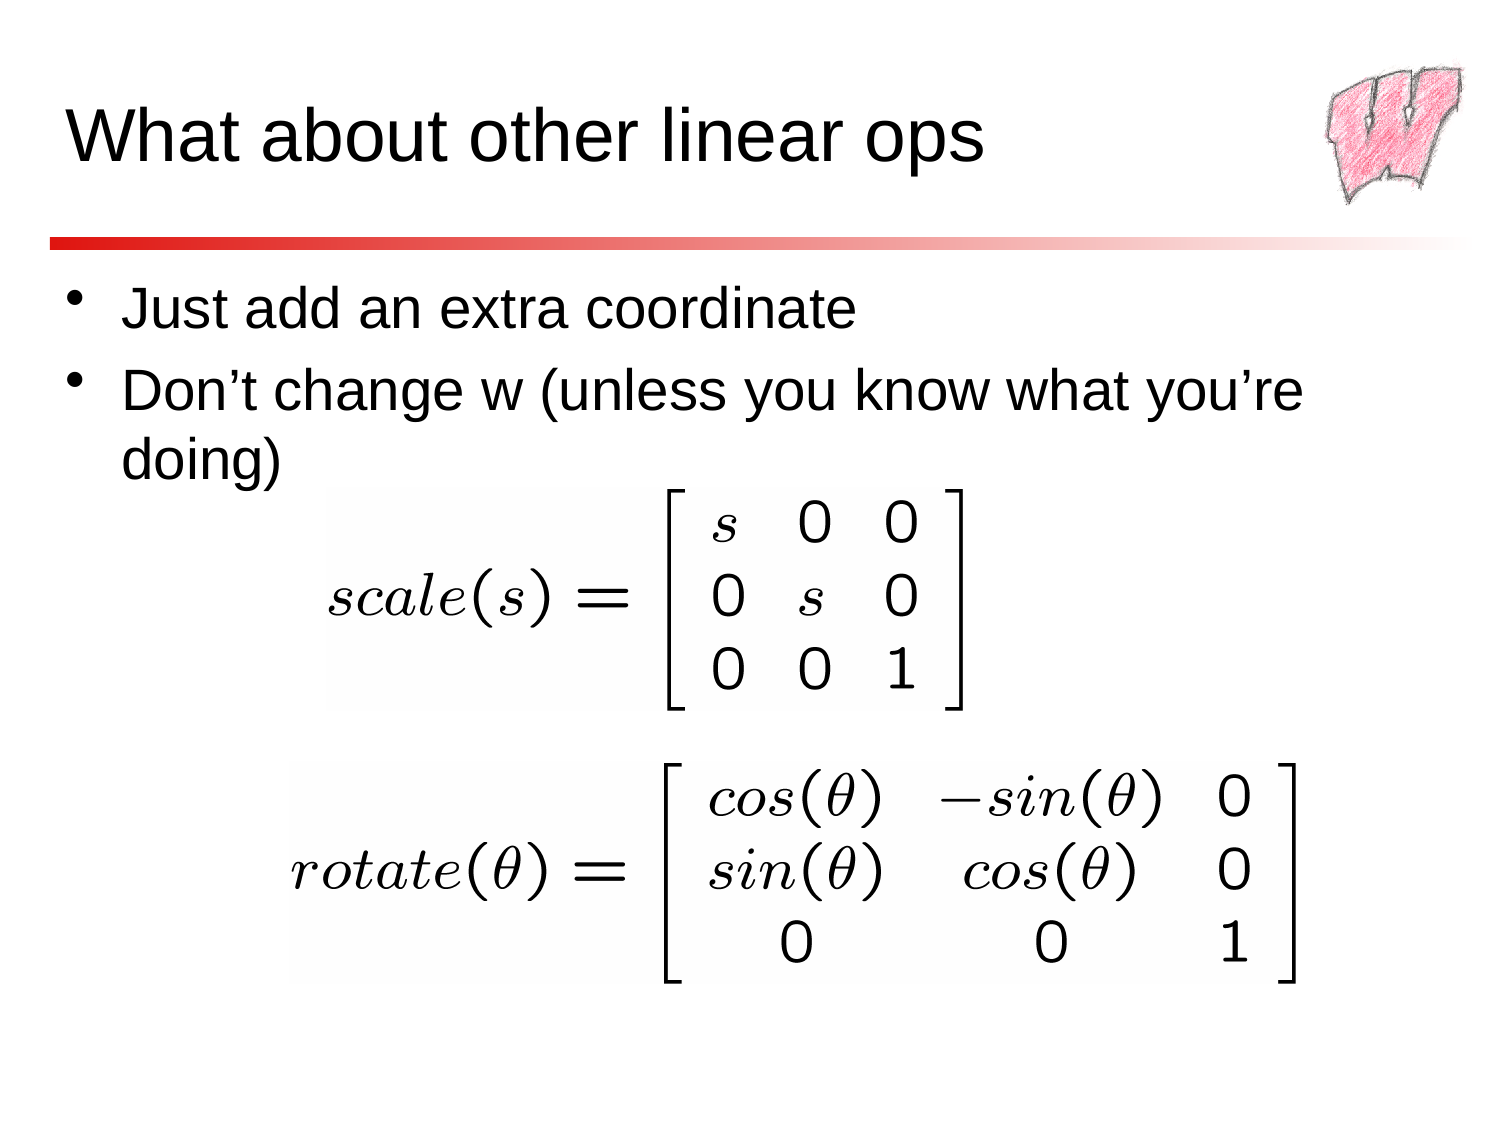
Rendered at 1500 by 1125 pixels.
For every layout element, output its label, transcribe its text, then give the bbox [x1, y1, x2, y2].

picture [326, 487, 964, 711]
picture [1312, 49, 1475, 213]
list Just add an extra coordinate Don’t change w (unless you know what you’re doing) [49, 262, 1463, 526]
picture [288, 761, 1298, 985]
title What about other linear ops [49, 49, 1301, 213]
